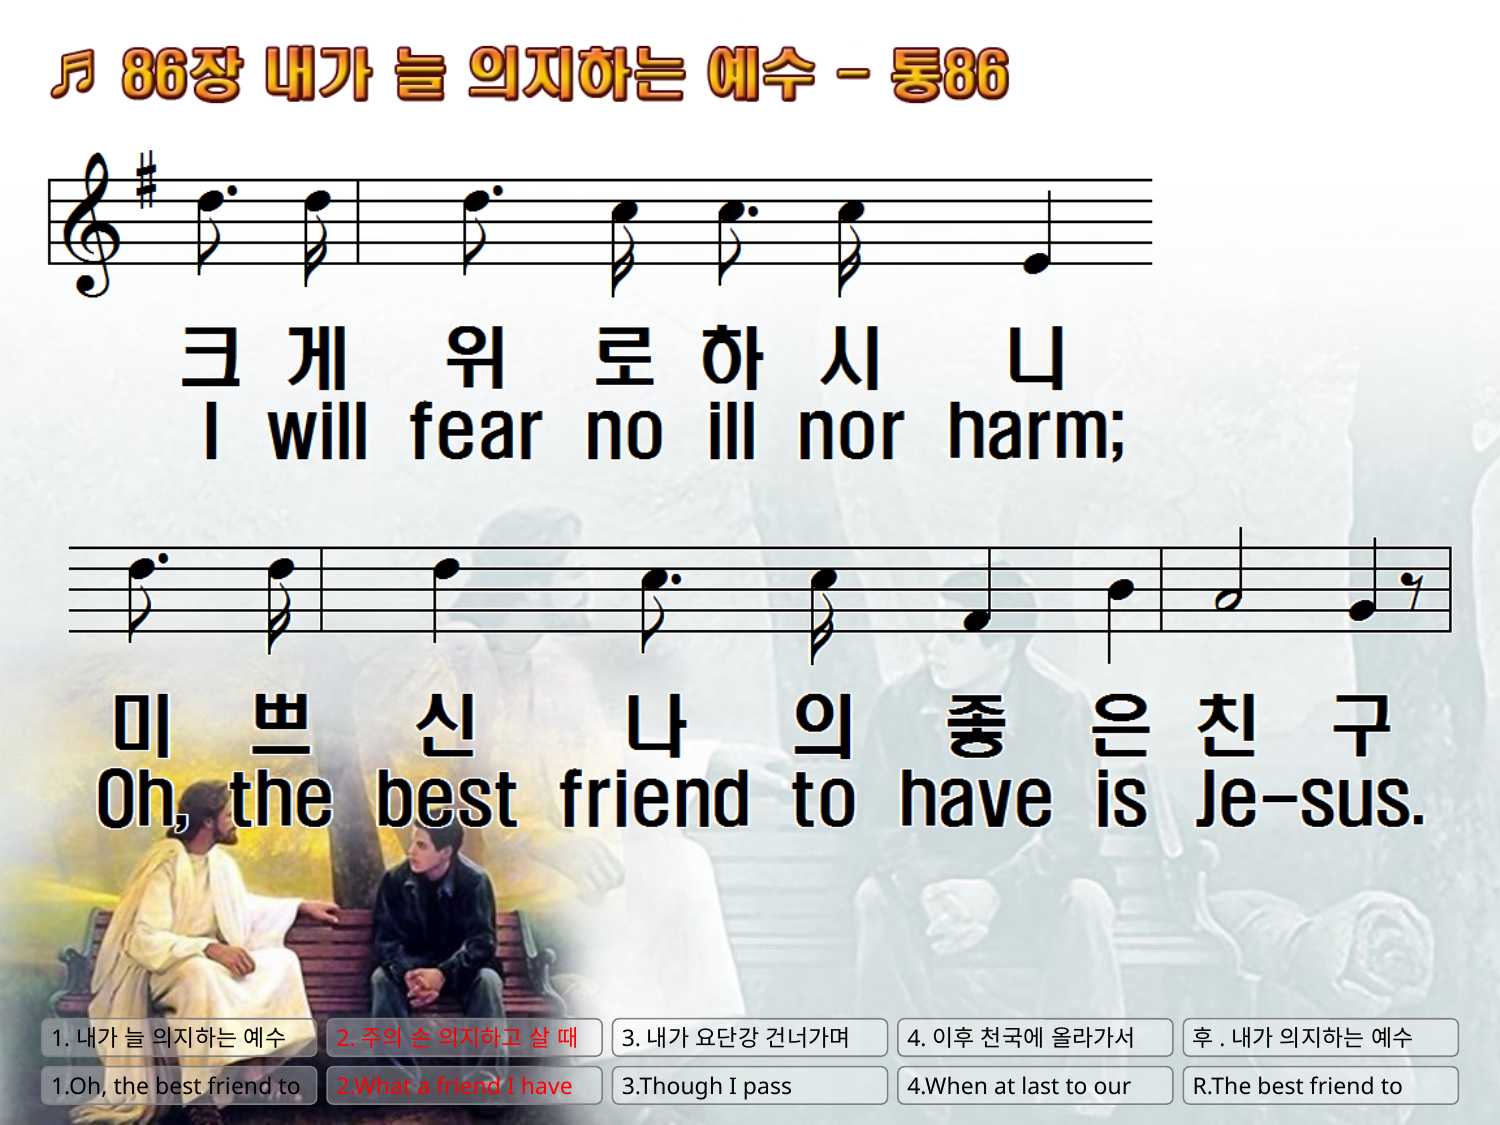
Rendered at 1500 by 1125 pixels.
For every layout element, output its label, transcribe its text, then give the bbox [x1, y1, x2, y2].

text_box 2.주의 손 의지하고 살 때 [327, 1018, 603, 1057]
picture [0, 0, 1500, 1125]
text_box 후.내가 의지하는 예수 [1183, 1018, 1459, 1057]
text_box 2.What a friend I have [327, 1066, 603, 1105]
text_box 4.When at last to our [897, 1066, 1173, 1105]
text_box R.The best friend to [1183, 1066, 1459, 1105]
text_box 4.이후 천국에 올라가서 [897, 1018, 1173, 1057]
text_box 1.내가 늘 의지하는 예수 [41, 1018, 317, 1057]
text_box 3.내가 요단강 건너가며 [612, 1018, 888, 1057]
text_box 1.Oh, the best friend to [41, 1066, 317, 1105]
text_box 3.Though I pass [612, 1066, 888, 1105]
